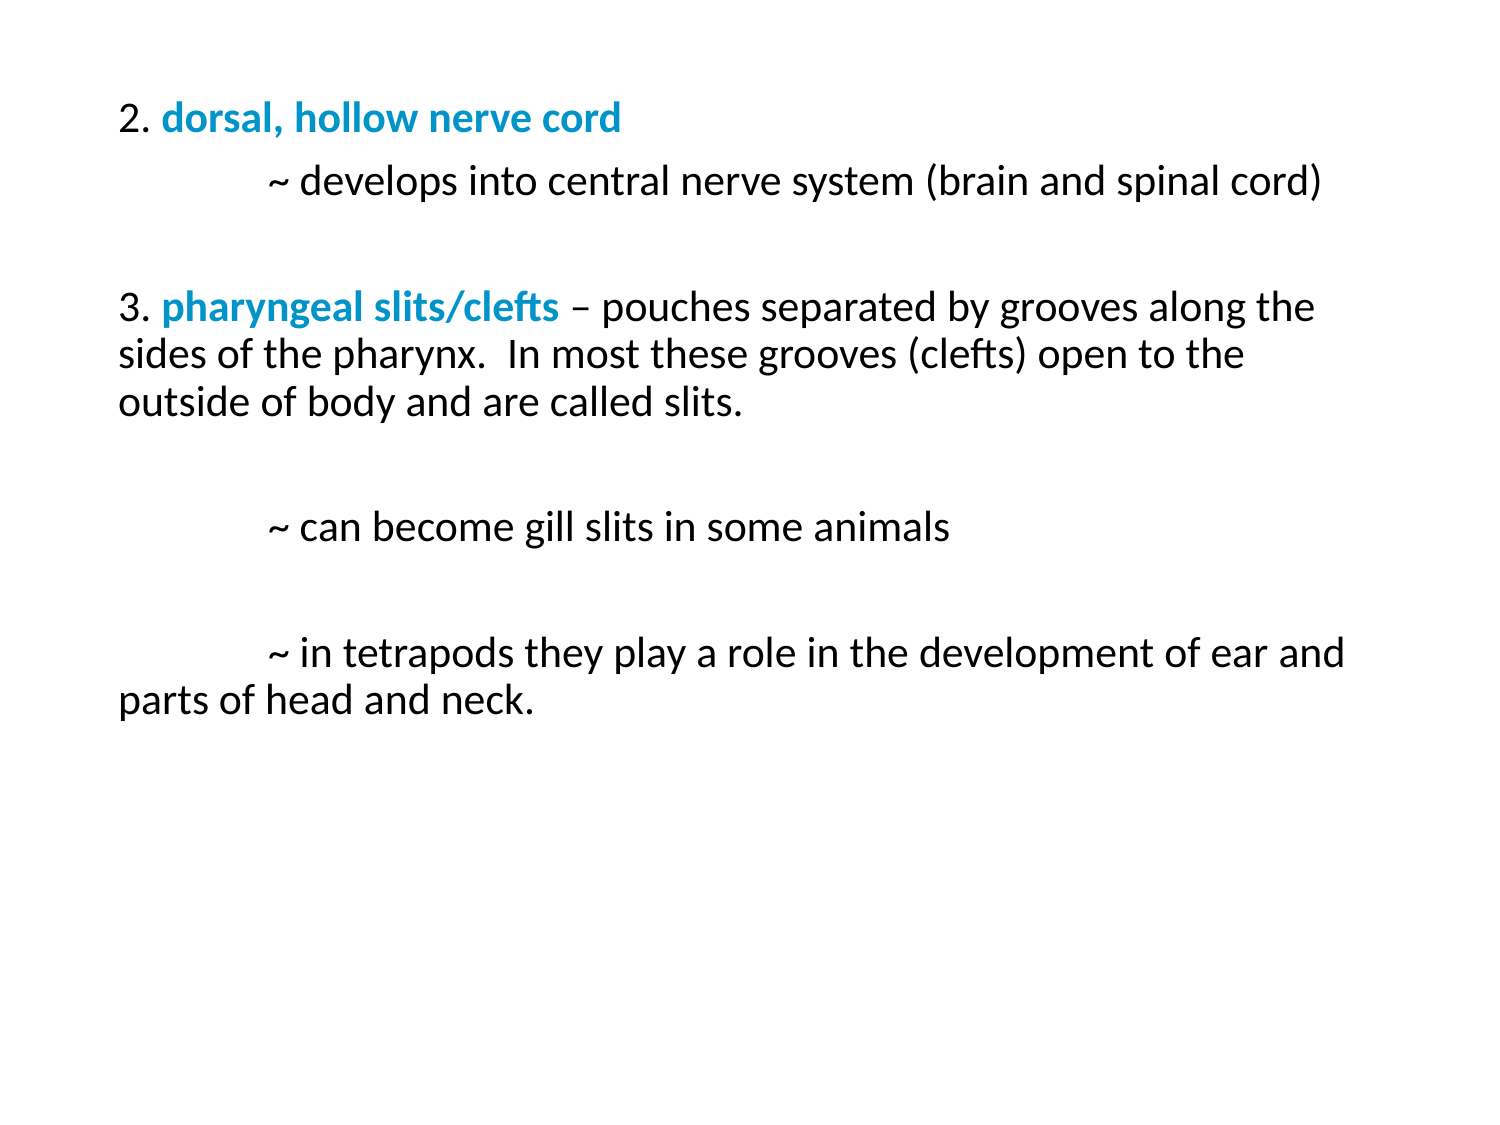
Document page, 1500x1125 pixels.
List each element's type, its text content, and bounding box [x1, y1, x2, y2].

list 2. dorsal, hollow nerve cord ~ develops into central nerve system (brain and spinal cord) 3. pharyngeal slits/clefts – pouches separated by grooves along the sides of the pharynx. In most these grooves (clefts) open to the outside of body and are called slits. ~ can become gill slits in some animals ~ in tetrapods they play a role in the development of ear and parts of head and neck. [75, 87, 1425, 1125]
